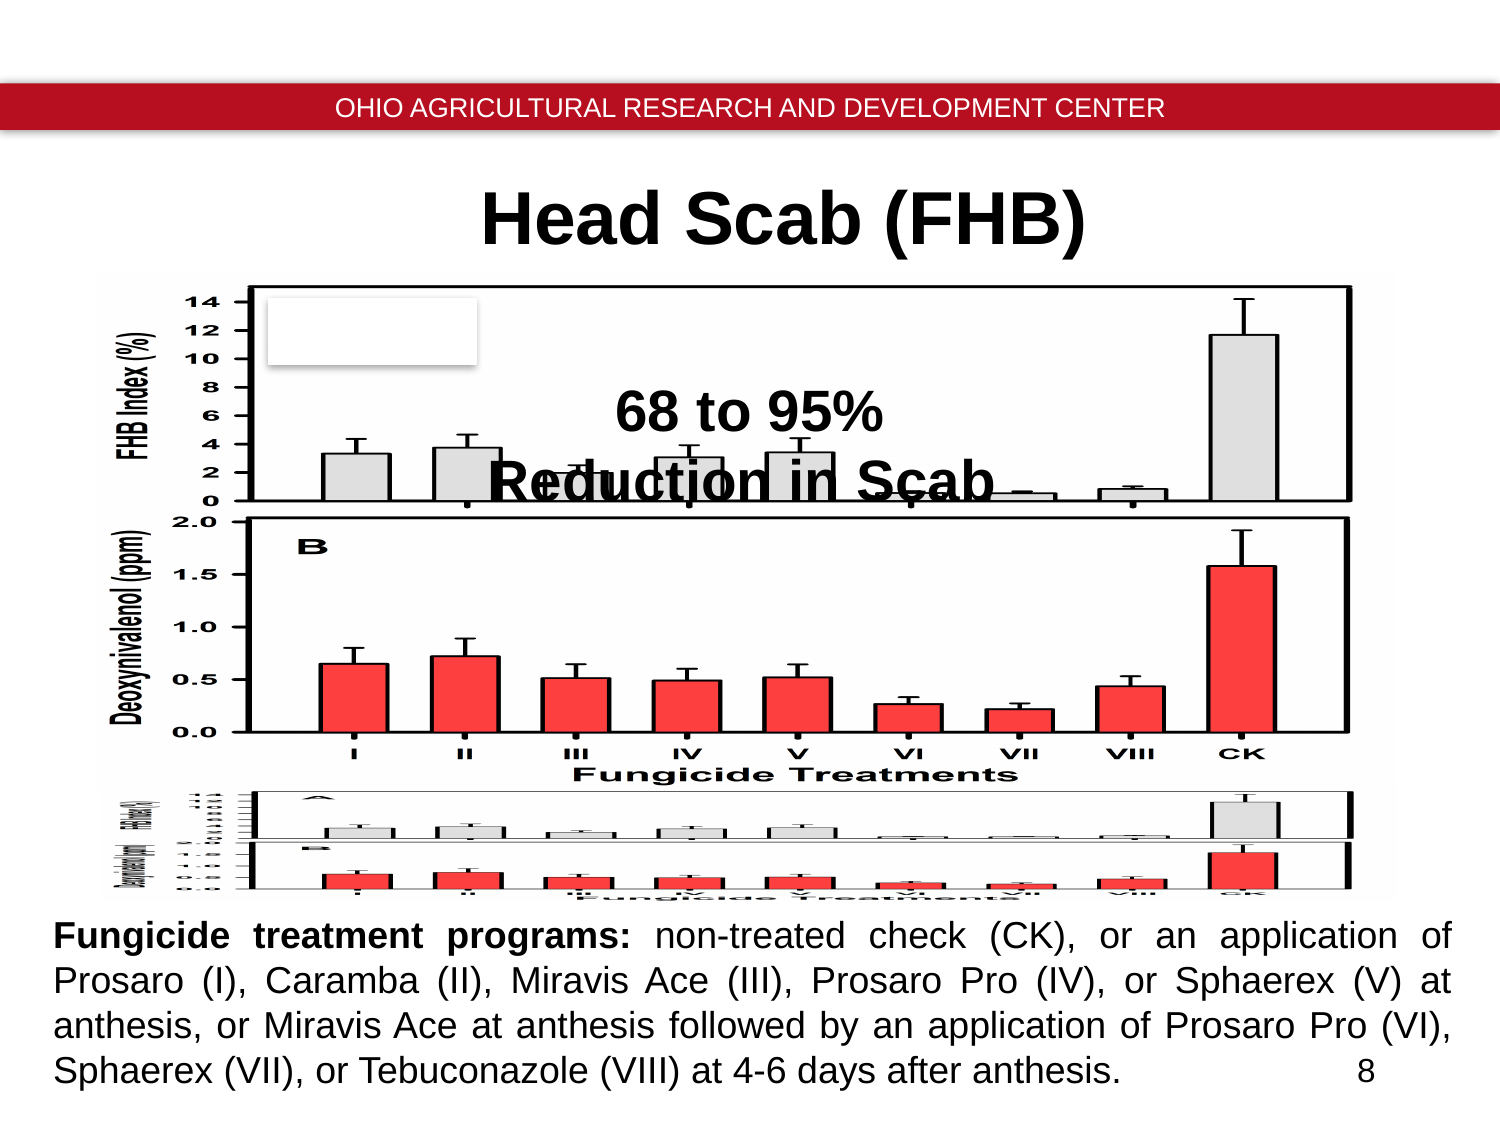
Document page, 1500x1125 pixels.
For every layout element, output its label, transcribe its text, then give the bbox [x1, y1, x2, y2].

text_box Fungicide treatment programs: non-treated check (CK), or an application of Prosaro (I), Caramba (II), Miravis Ace (III), Prosaro Pro (IV), or Sphaerex (V) at anthesis, or Miravis Ace at anthesis followed by an application of Prosaro Pro (VI), Sphaerex (VII), or Tebuconazole (VIII) at 4-6 days after anthesis. [38, 903, 1470, 1099]
text_box Head Scab (FHB) [281, 162, 1308, 265]
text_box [96, 266, 1398, 901]
